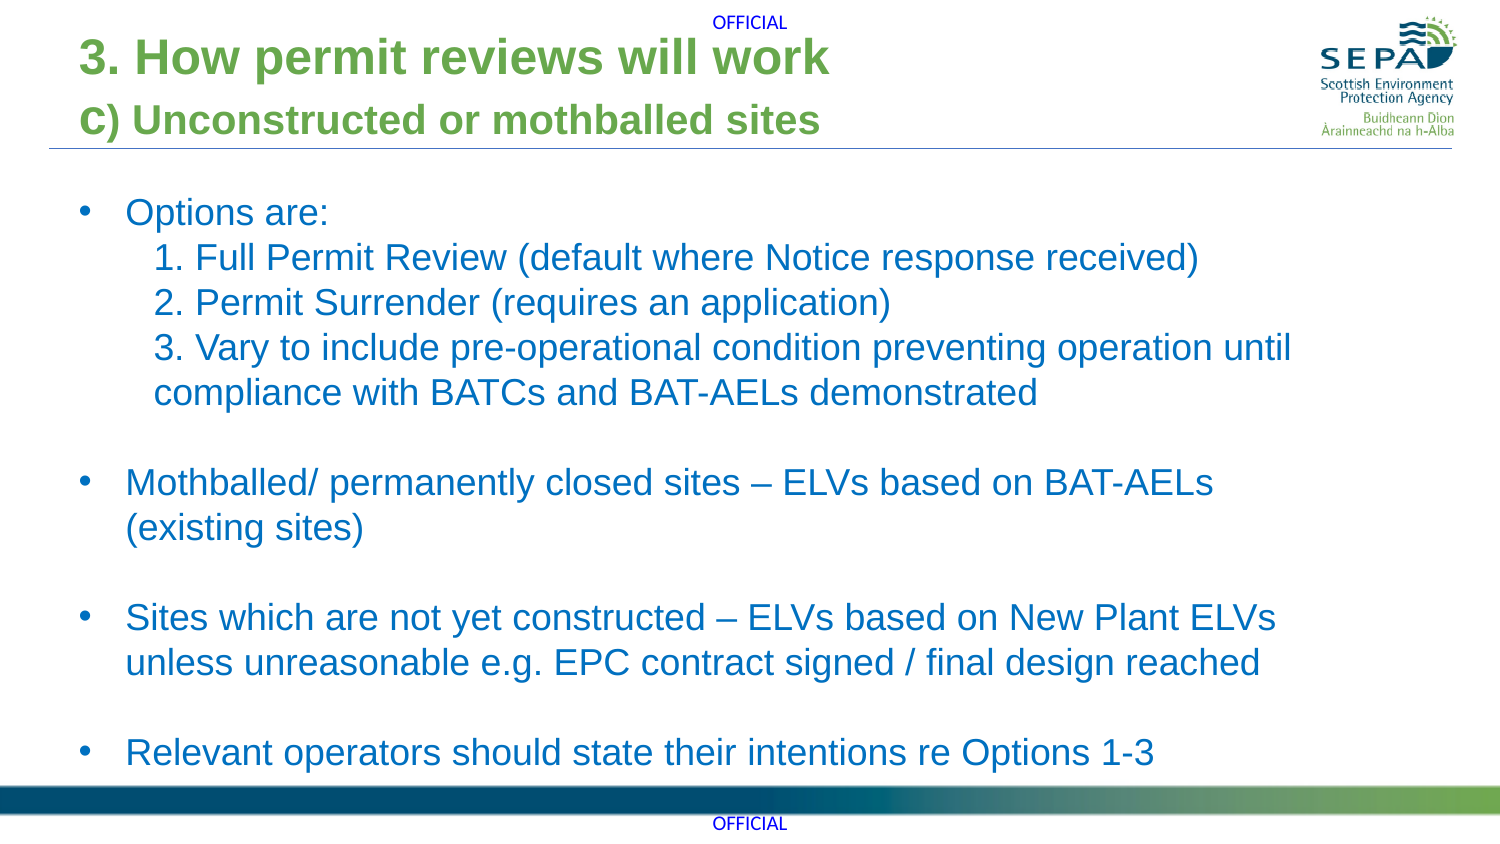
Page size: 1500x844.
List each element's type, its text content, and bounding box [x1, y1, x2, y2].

text_box 3. How permit reviews will work c) Unconstructed or mothballed sites [63, 17, 1312, 153]
text_box Options are: 1. Full Permit Review (default where Notice response received) 2. Permit Surrender (requires an application) 3. Vary to include pre-operational condition preventing operation until compliance with BATCs and BAT-AELs demonstrated Mothballed/ permanently closed sites – ELVs based on BAT-AELs (existing sites) Sites which are not yet constructed – ELVs based on New Plant ELVs unless unreasonable e.g. EPC contract signed / final design reached Relevant operators should state their intentions re Options 1-3 [63, 180, 1362, 826]
